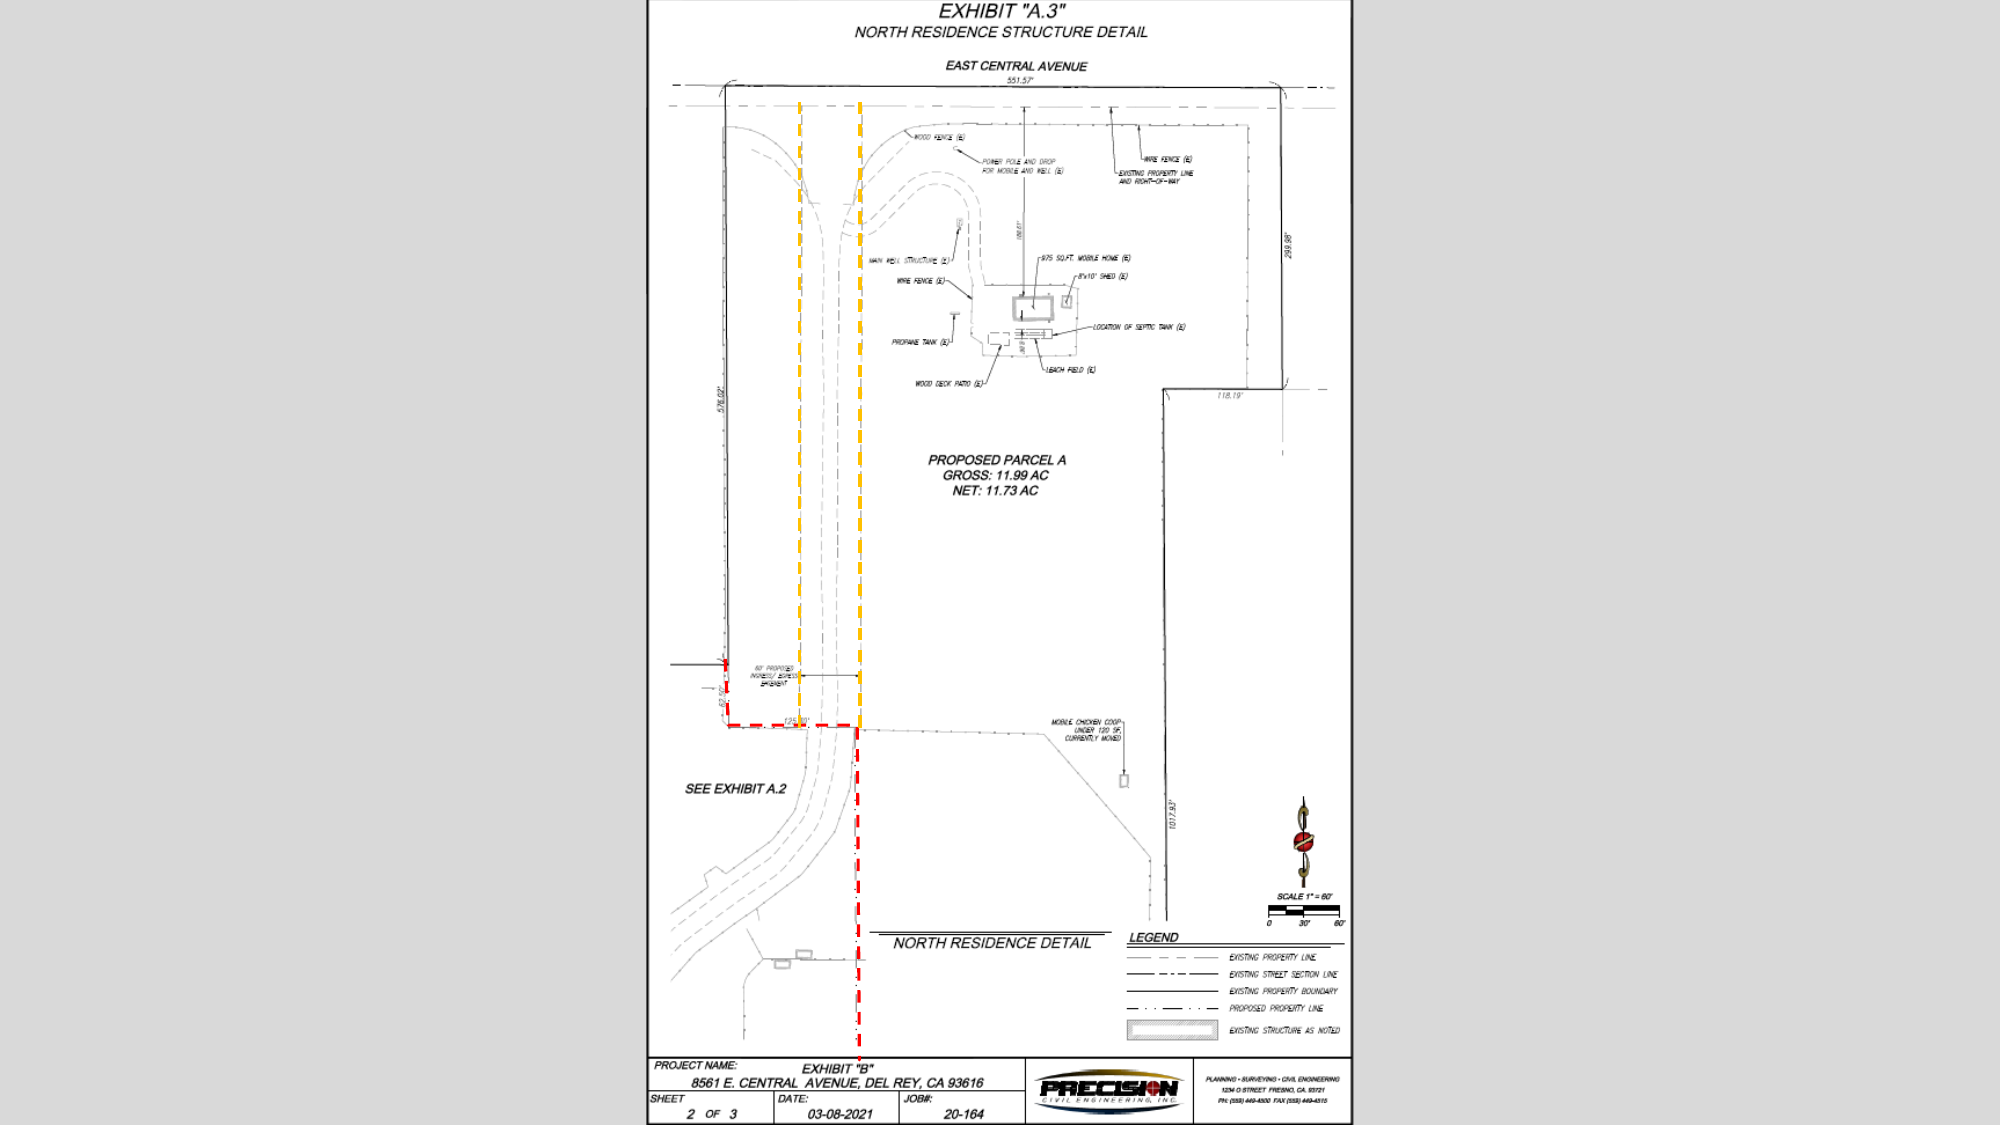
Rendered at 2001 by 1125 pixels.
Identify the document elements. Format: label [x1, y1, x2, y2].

picture [646, 0, 1354, 1125]
